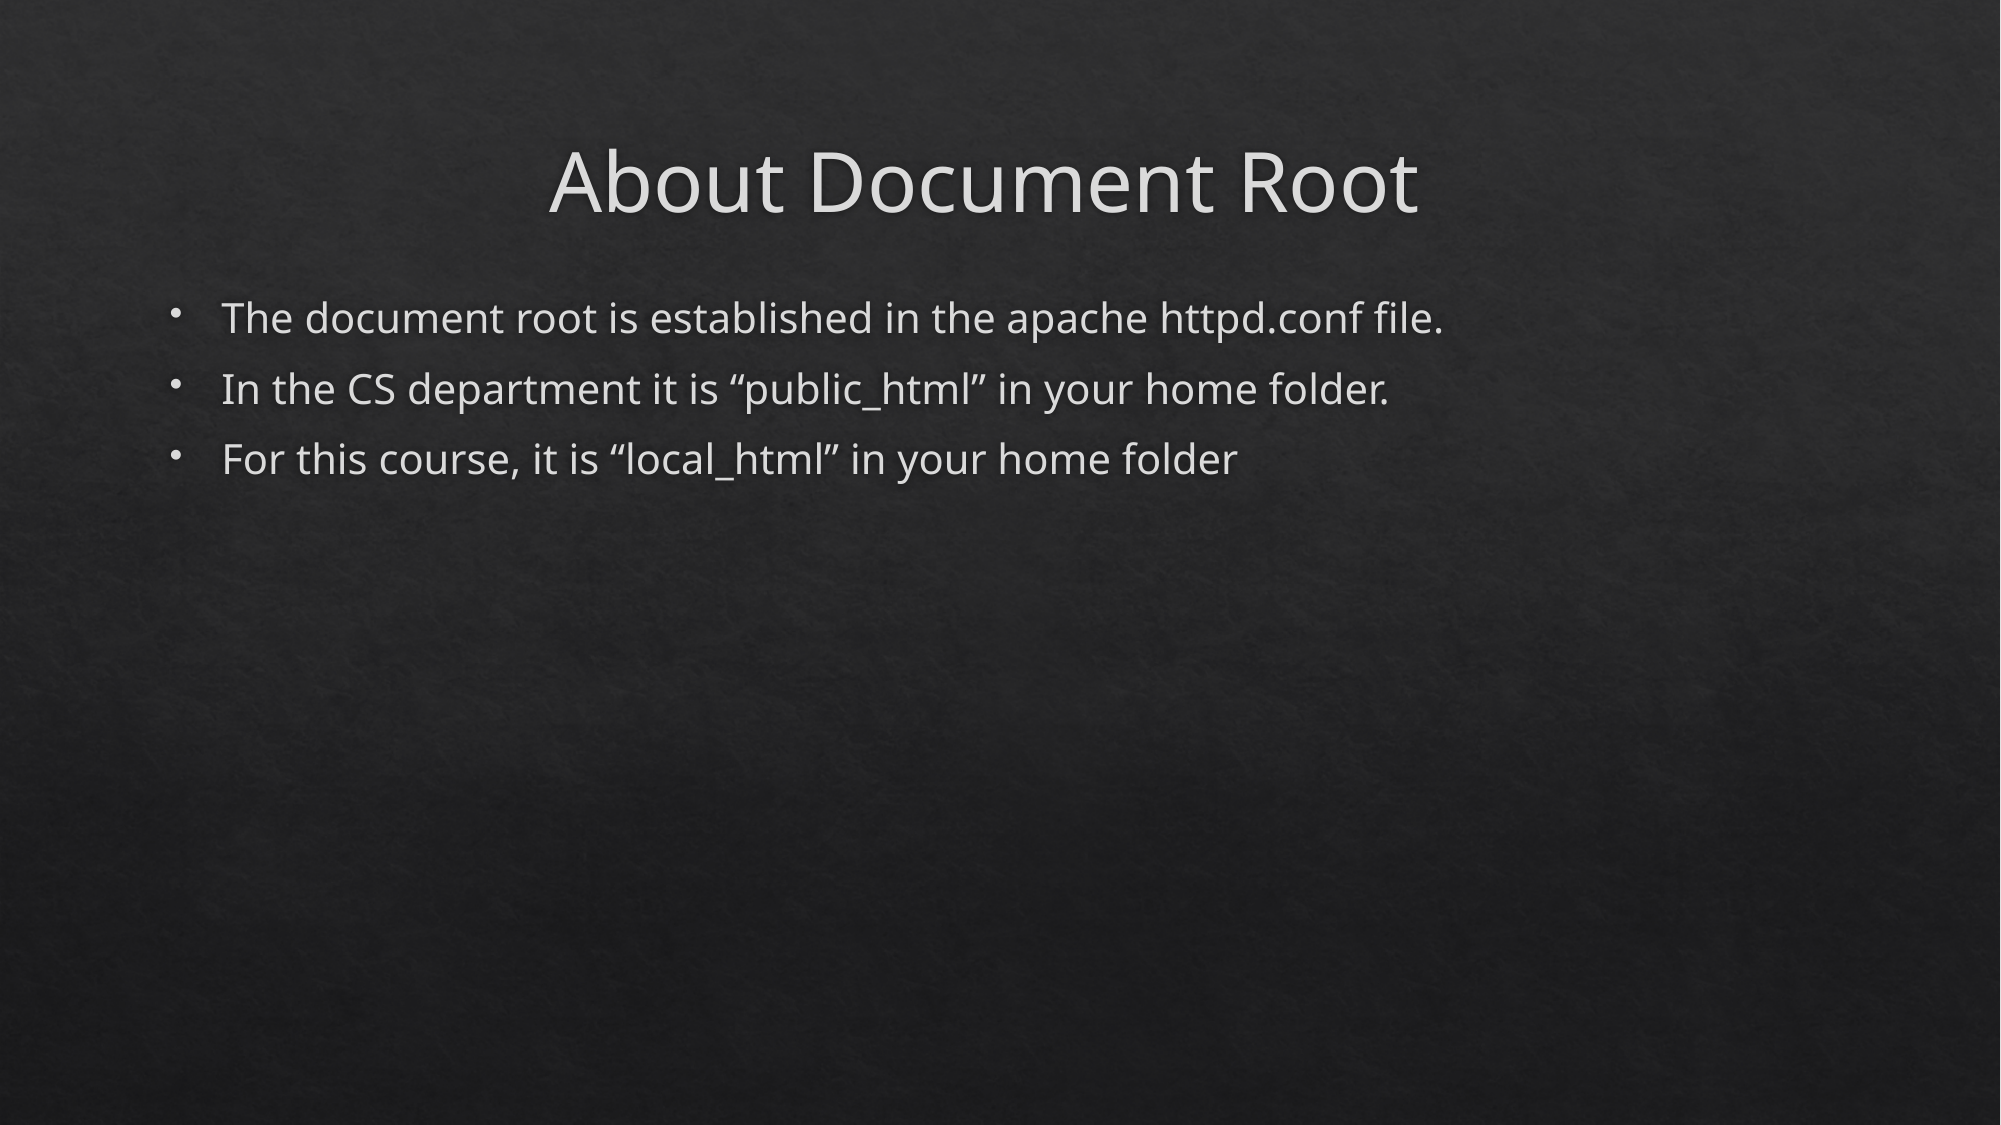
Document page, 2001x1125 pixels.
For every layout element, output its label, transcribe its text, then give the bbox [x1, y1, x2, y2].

title About Document Root [149, 99, 1849, 260]
list The document root is established in the apache httpd.conf file. In the CS department it is “public_html” in your home folder. For this course, it is “local_html” in your home folder [149, 284, 1849, 950]
